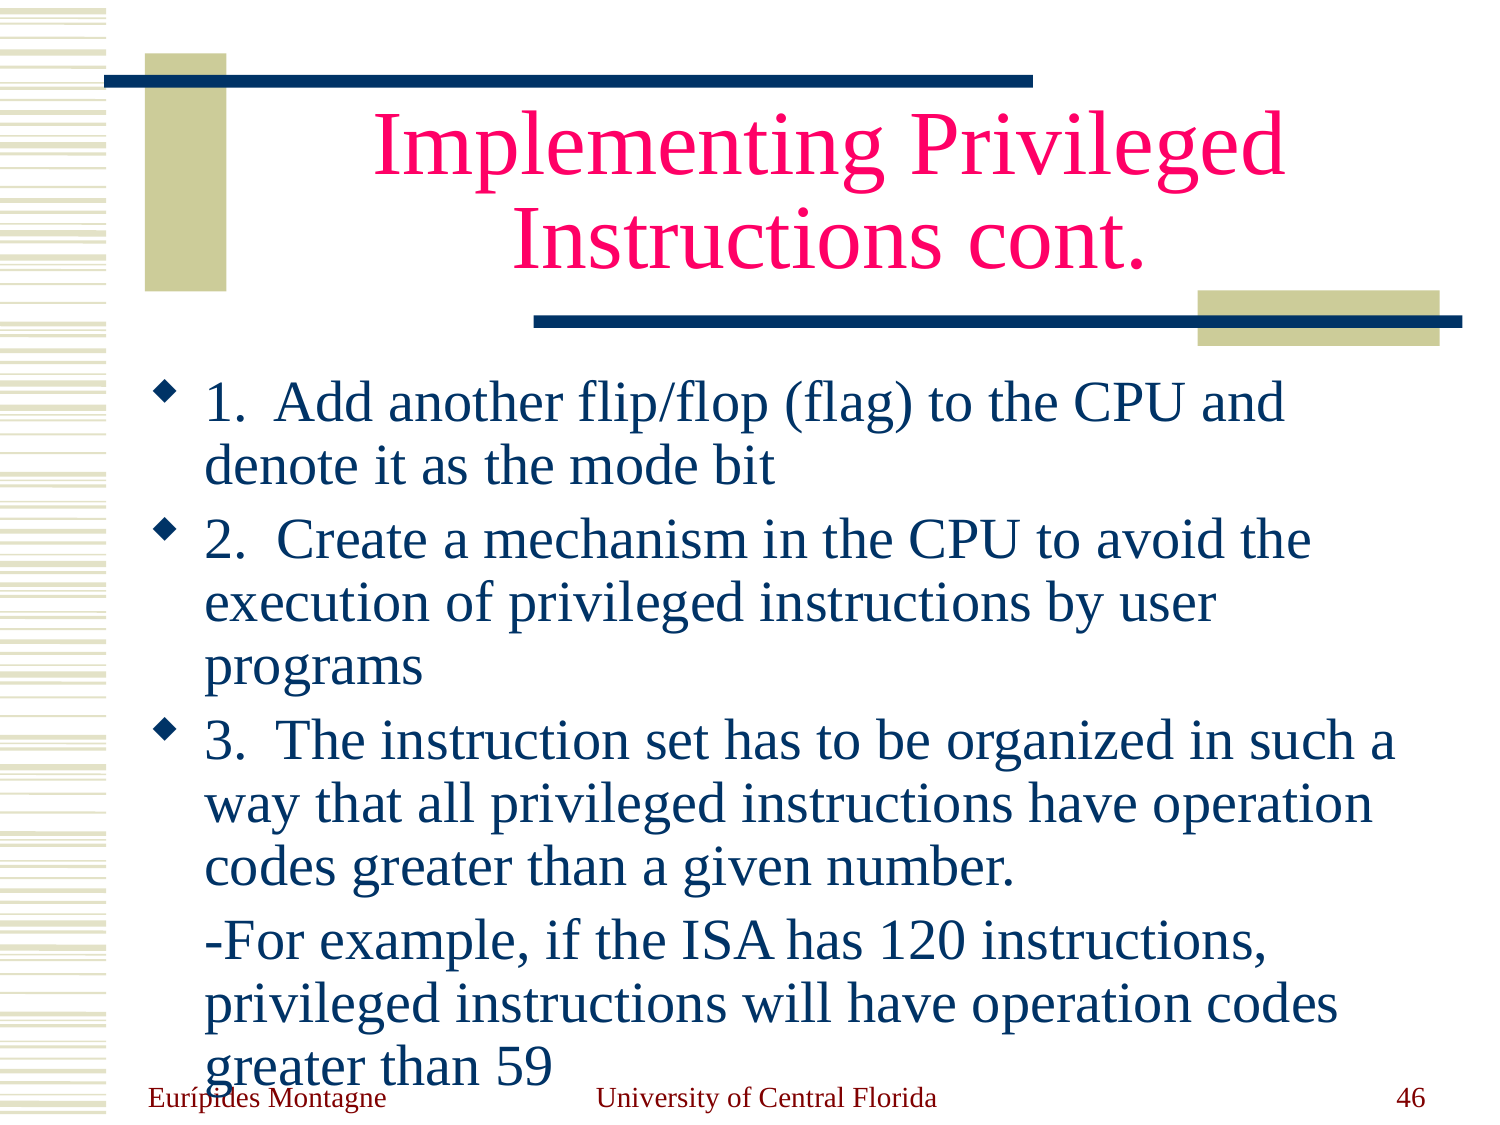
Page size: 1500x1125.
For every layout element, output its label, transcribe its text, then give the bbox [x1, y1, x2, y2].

slide_number 46 [1080, 1045, 1442, 1122]
slide_number Eurípides Montagne [132, 1045, 446, 1121]
footer University of Central Florida [513, 1045, 1021, 1122]
list 1. Add another flip/flop (flag) to the CPU and denote it as the mode bit 2. Create a mechanism in the CPU to avoid the execution of privileged instructions by user programs 3. The instruction set has to be organized in such a way that all privileged instructions have operation codes greater than a given number. -For example, if the ISA has 120 instructions, privileged instructions will have operation codes greater than 59 [132, 363, 1439, 1001]
title Implementing Privileged Instructions cont. [224, 99, 1436, 288]
